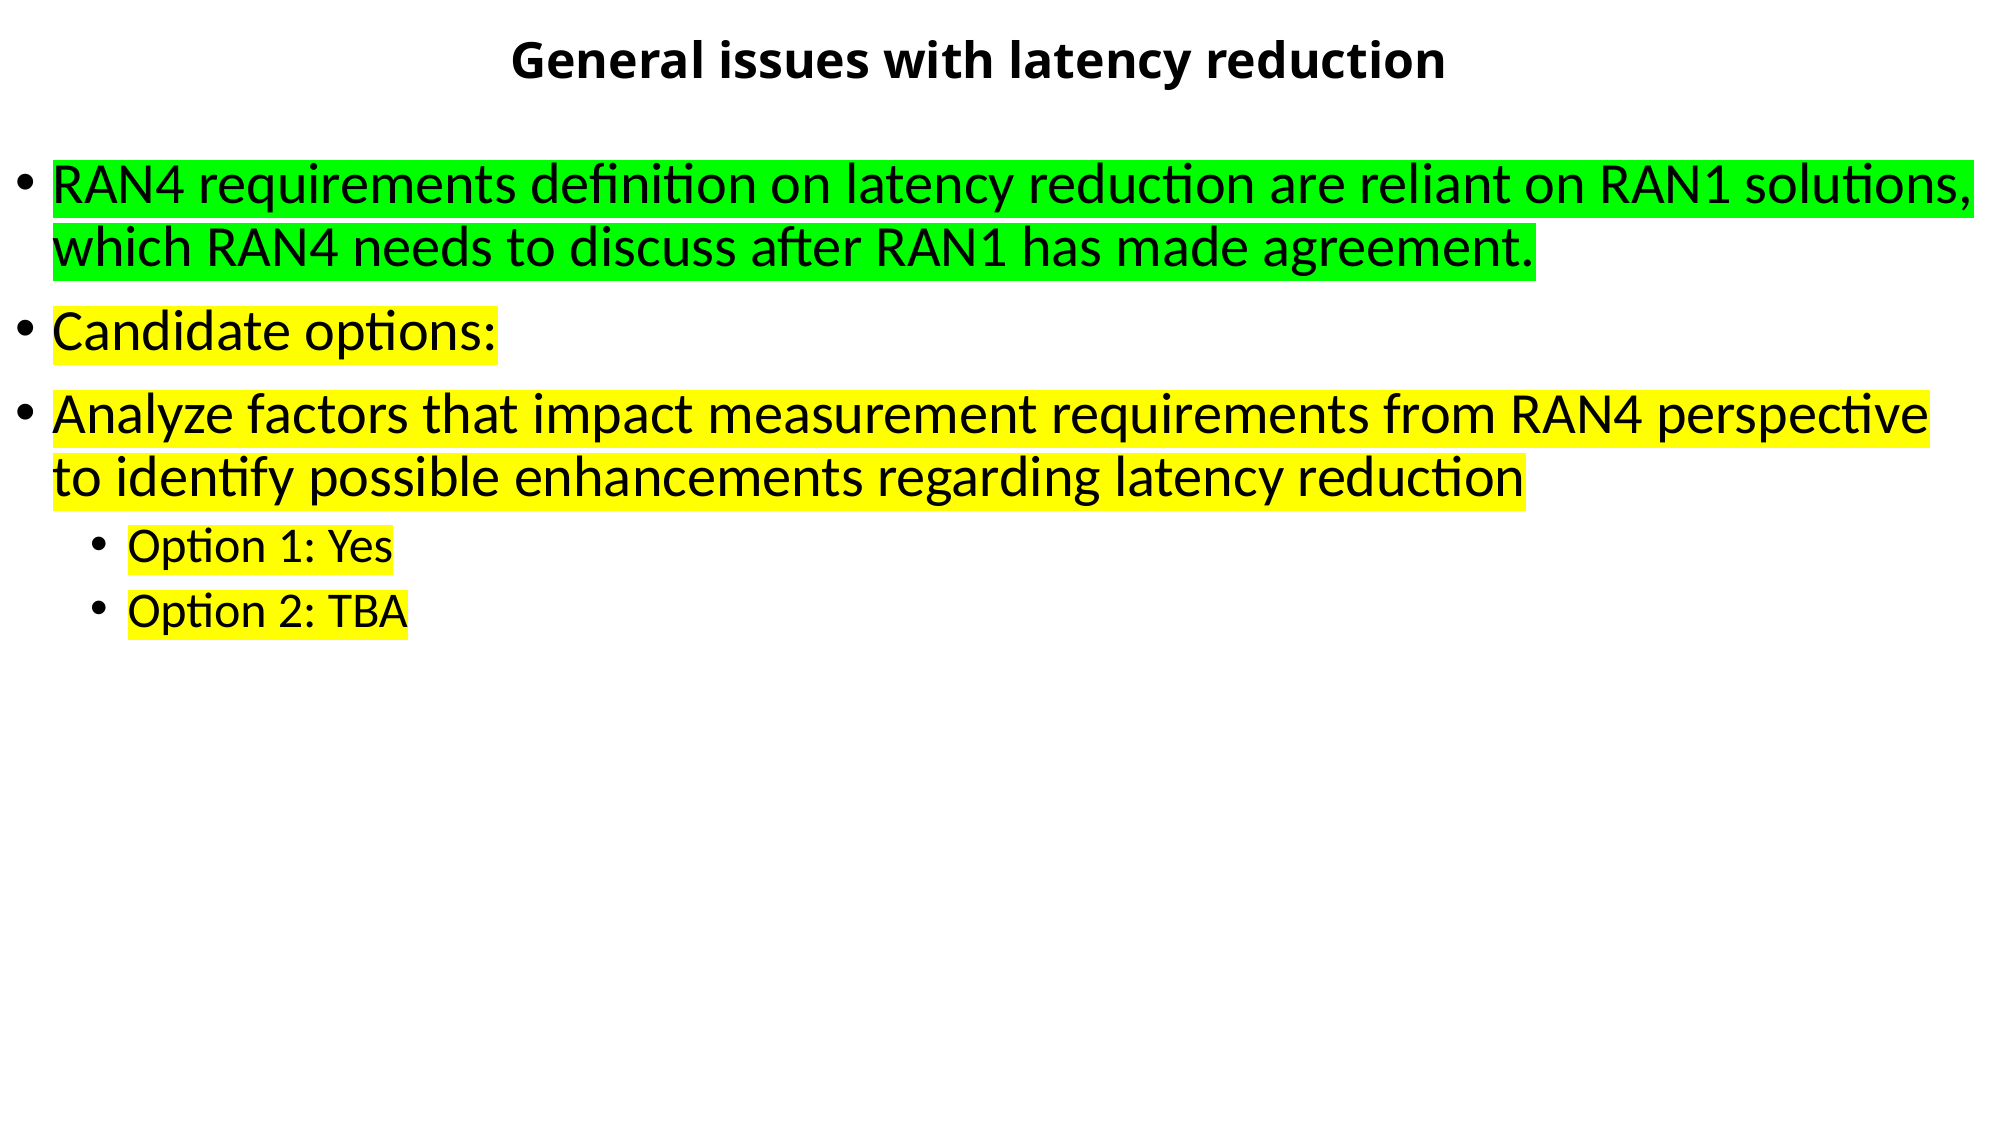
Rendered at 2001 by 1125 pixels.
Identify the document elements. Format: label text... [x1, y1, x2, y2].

title General issues with latency reduction [26, 8, 1945, 115]
list RAN4 requirements definition on latency reduction are reliant on RAN1 solutions, which RAN4 needs to discuss after RAN1 has made agreement. Candidate options: Analyze factors that impact measurement requirements from RAN4 perspective to identify possible enhancements regarding latency reduction Option 1: Yes Option 2: TBA [0, 145, 2000, 1116]
